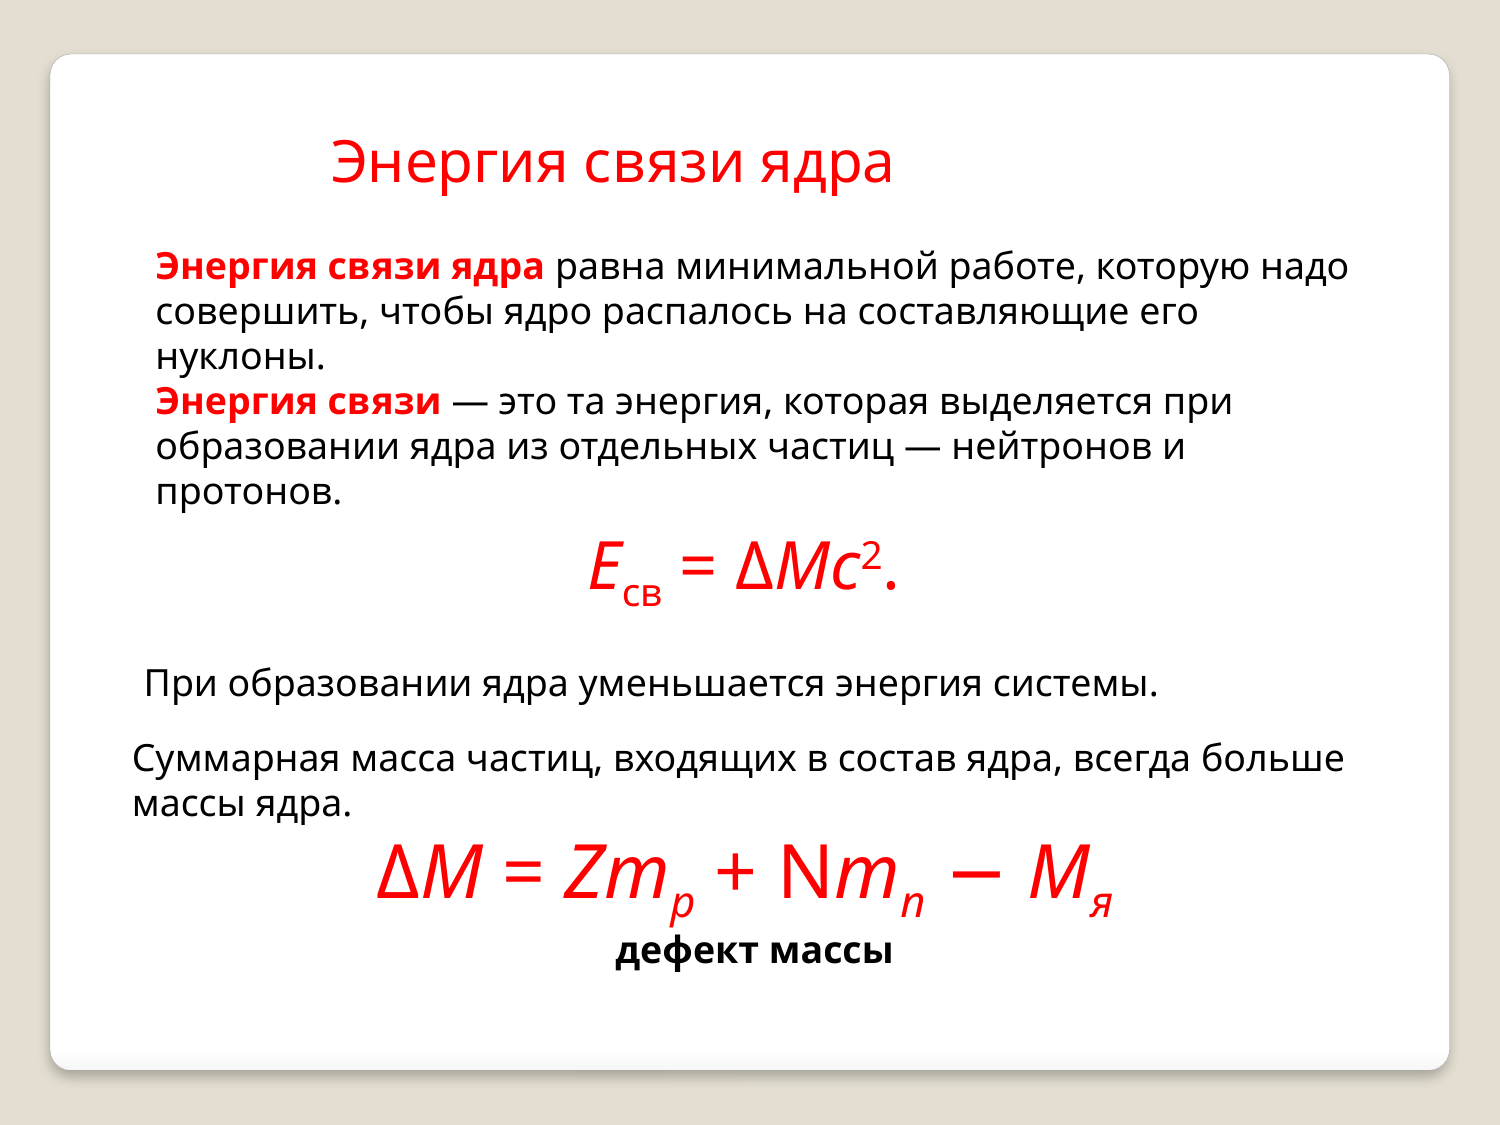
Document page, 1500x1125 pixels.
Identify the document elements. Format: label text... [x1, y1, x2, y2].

text_box Энергия связи ядра равна минимальной работе, которую надо совершить, чтобы ядро распалось на составляющие его нуклоны. Энергия связи ― это та энергия, которая выделяется при образовании ядра из отдельных частиц ― нейтронов и протонов. [140, 234, 1371, 520]
text_box Eсв = ΔMc2. При образовании ядра уменьшается энергия системы. [128, 515, 1360, 712]
text_box Суммарная масса частиц, входящих в состав ядра, всегда больше массы ядра. ΔM = Zmp + Nmn − Mя дефект массы [117, 726, 1383, 979]
text_box Энергия связи ядра [316, 117, 1196, 202]
